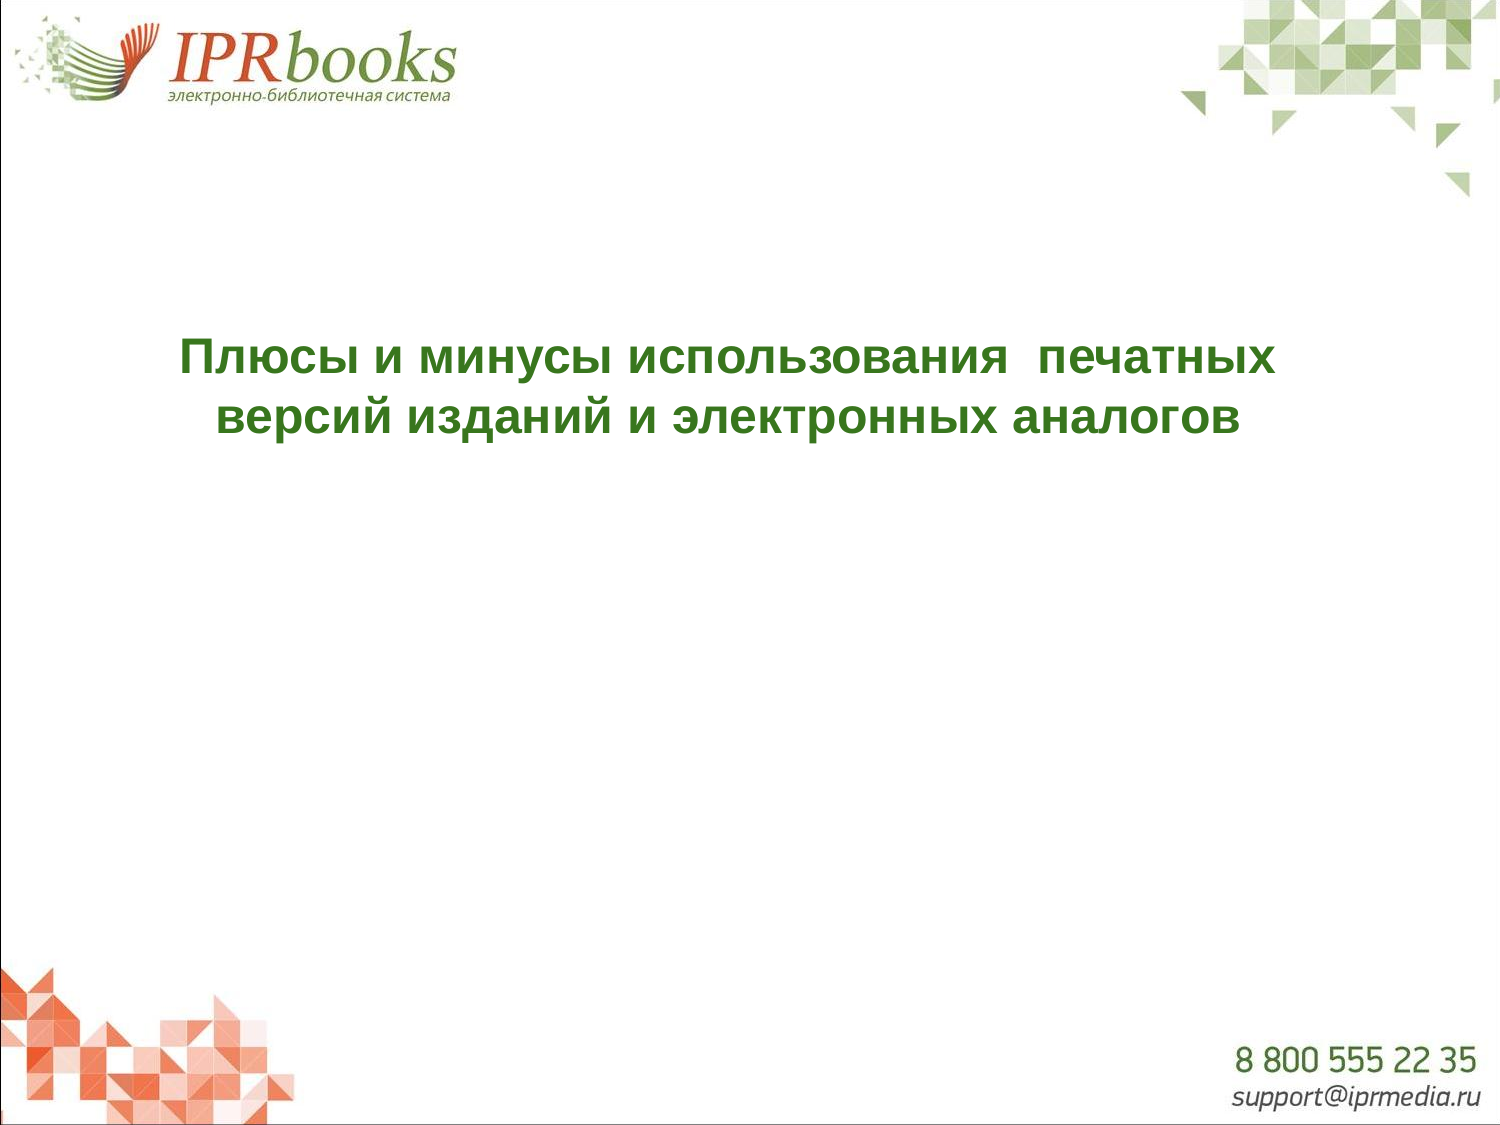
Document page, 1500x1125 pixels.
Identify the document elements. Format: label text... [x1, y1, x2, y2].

picture [0, 0, 1500, 1125]
text_box Плюсы и минусы использования печатных версий изданий и электронных аналогов [156, 308, 1301, 666]
